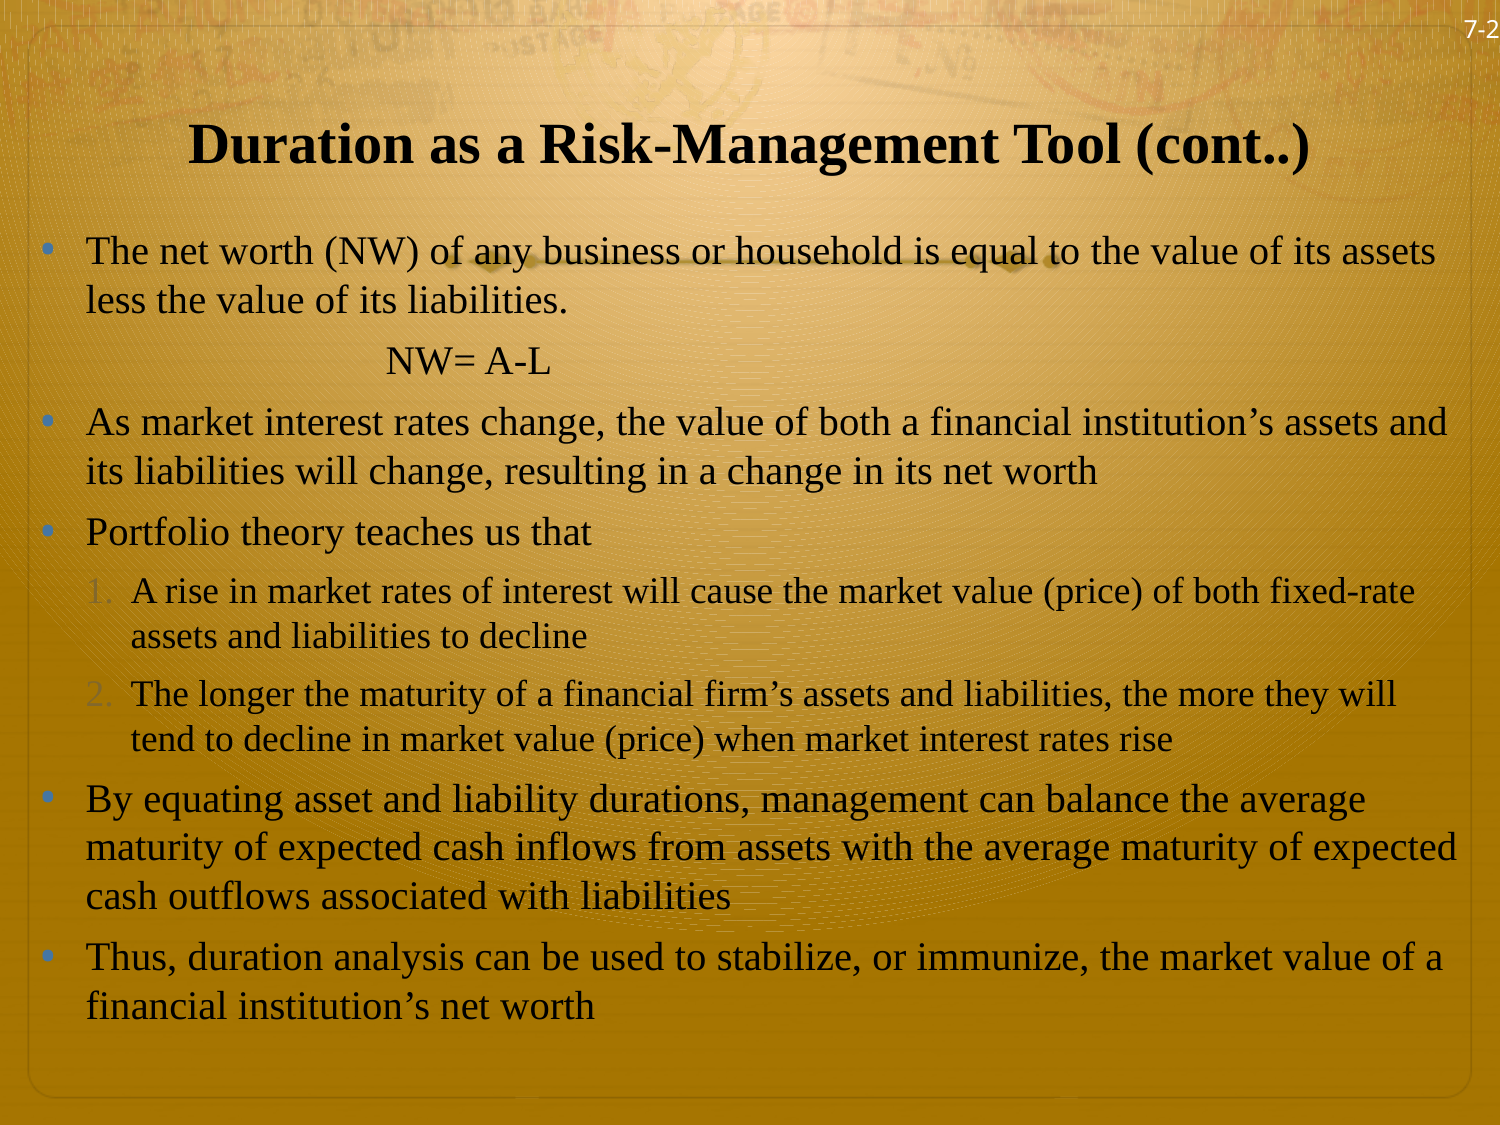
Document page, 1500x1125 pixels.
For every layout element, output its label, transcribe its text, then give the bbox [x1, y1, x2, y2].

list The net worth (NW) of any business or household is equal to the value of its assets less the value of its liabilities. NW= A-L As market interest rates change, the value of both a financial institution’s assets and its liabilities will change, resulting in a change in its net worth Portfolio theory teaches us that A rise in market rates of interest will cause the market value (price) of both fixed-rate assets and liabilities to decline The longer the maturity of a financial firm’s assets and liabilities, the more they will tend to decline in market value (price) when market interest rates rise By equating asset and liability durations, management can balance the average maturity of expected cash inflows from assets with the average maturity of expected cash outflows associated with liabilities Thus, duration analysis can be used to stabilize, or immunize, the market value of a financial institution’s net worth [25, 216, 1475, 1093]
picture [0, 0, 1500, 1125]
title Duration as a Risk-Management Tool (cont..) [75, 85, 1425, 195]
text_box 7-21 [1354, 6, 1500, 55]
